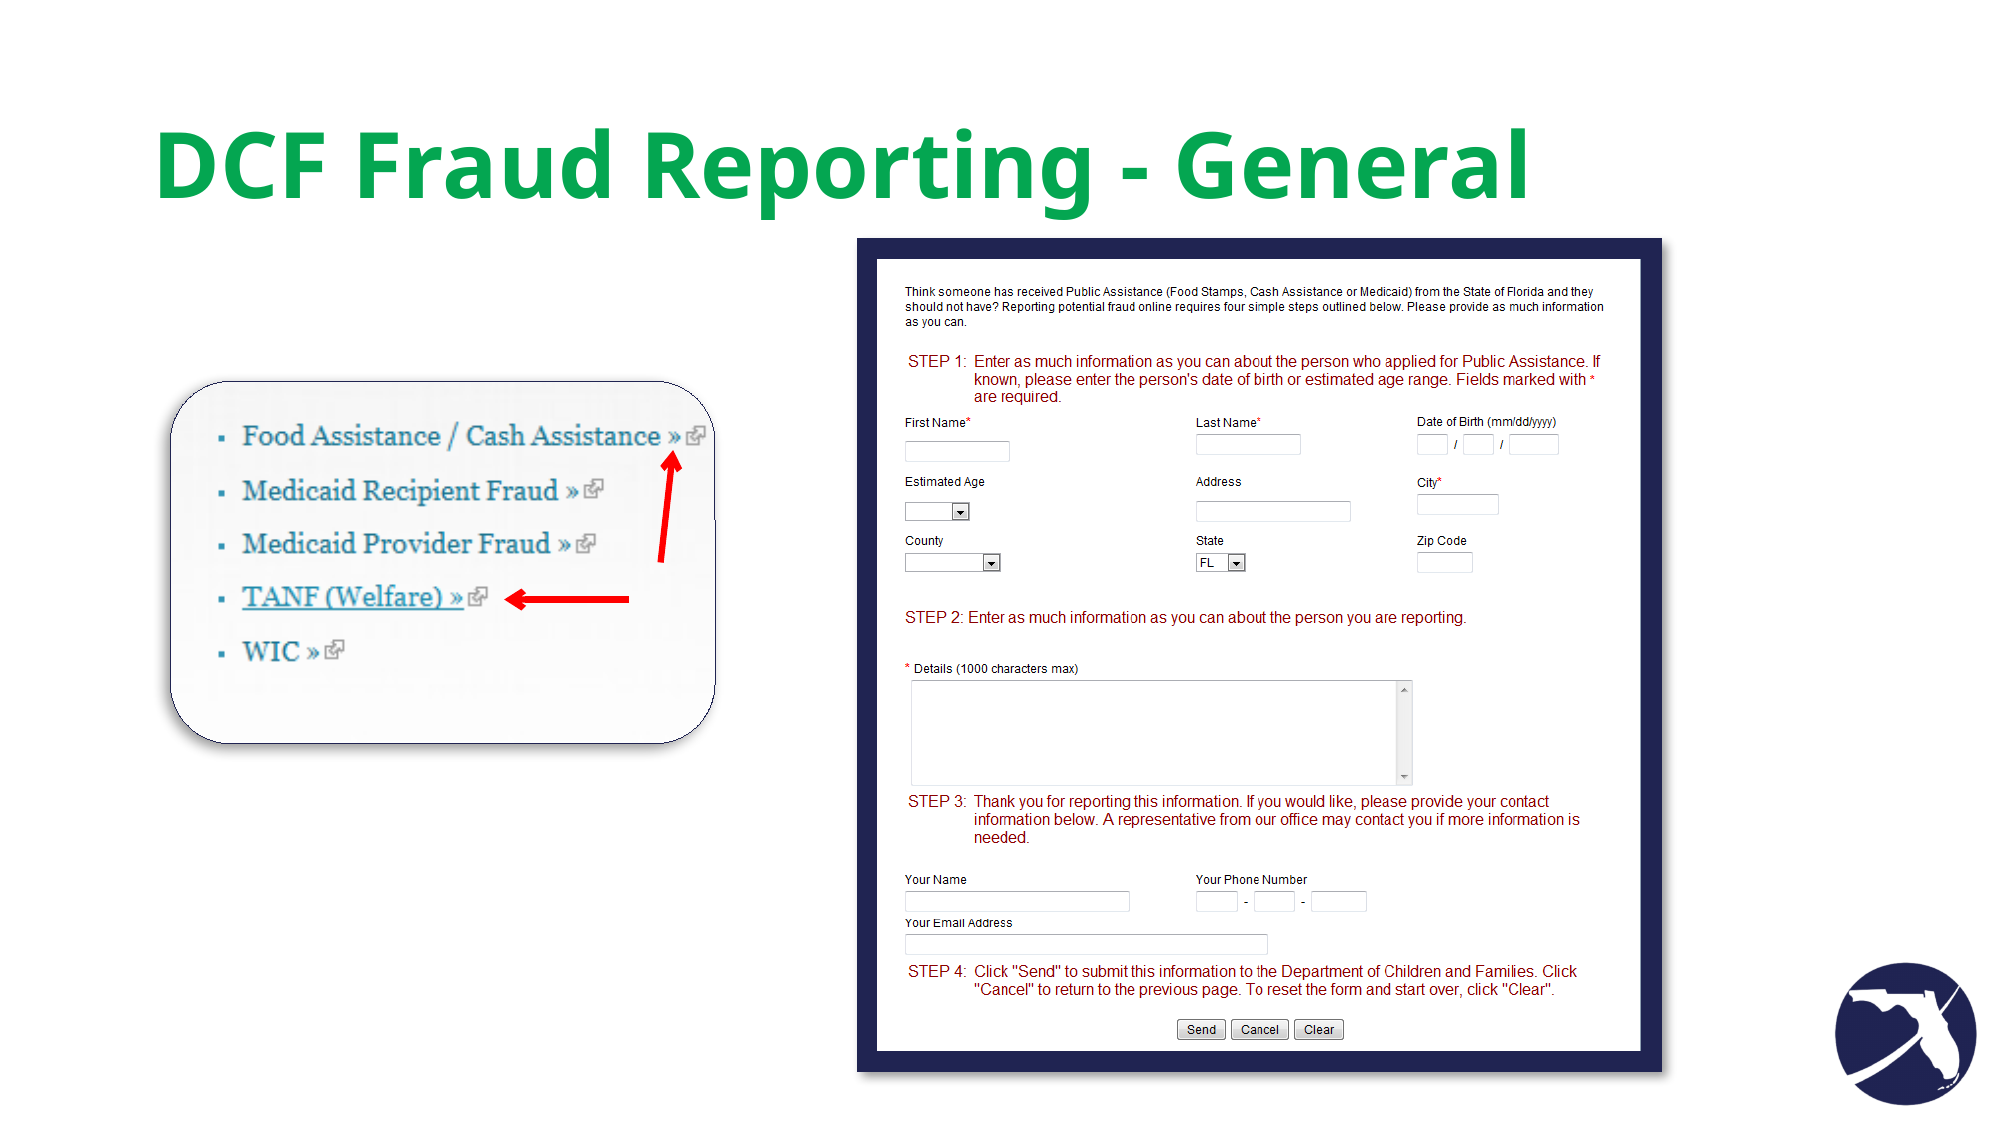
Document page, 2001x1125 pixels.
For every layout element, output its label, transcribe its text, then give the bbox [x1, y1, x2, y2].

picture [877, 259, 1641, 1052]
title DCF Fraud Reporting - General [137, 59, 1863, 278]
picture [1834, 961, 1979, 1109]
picture [170, 381, 716, 744]
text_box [660, 449, 674, 563]
